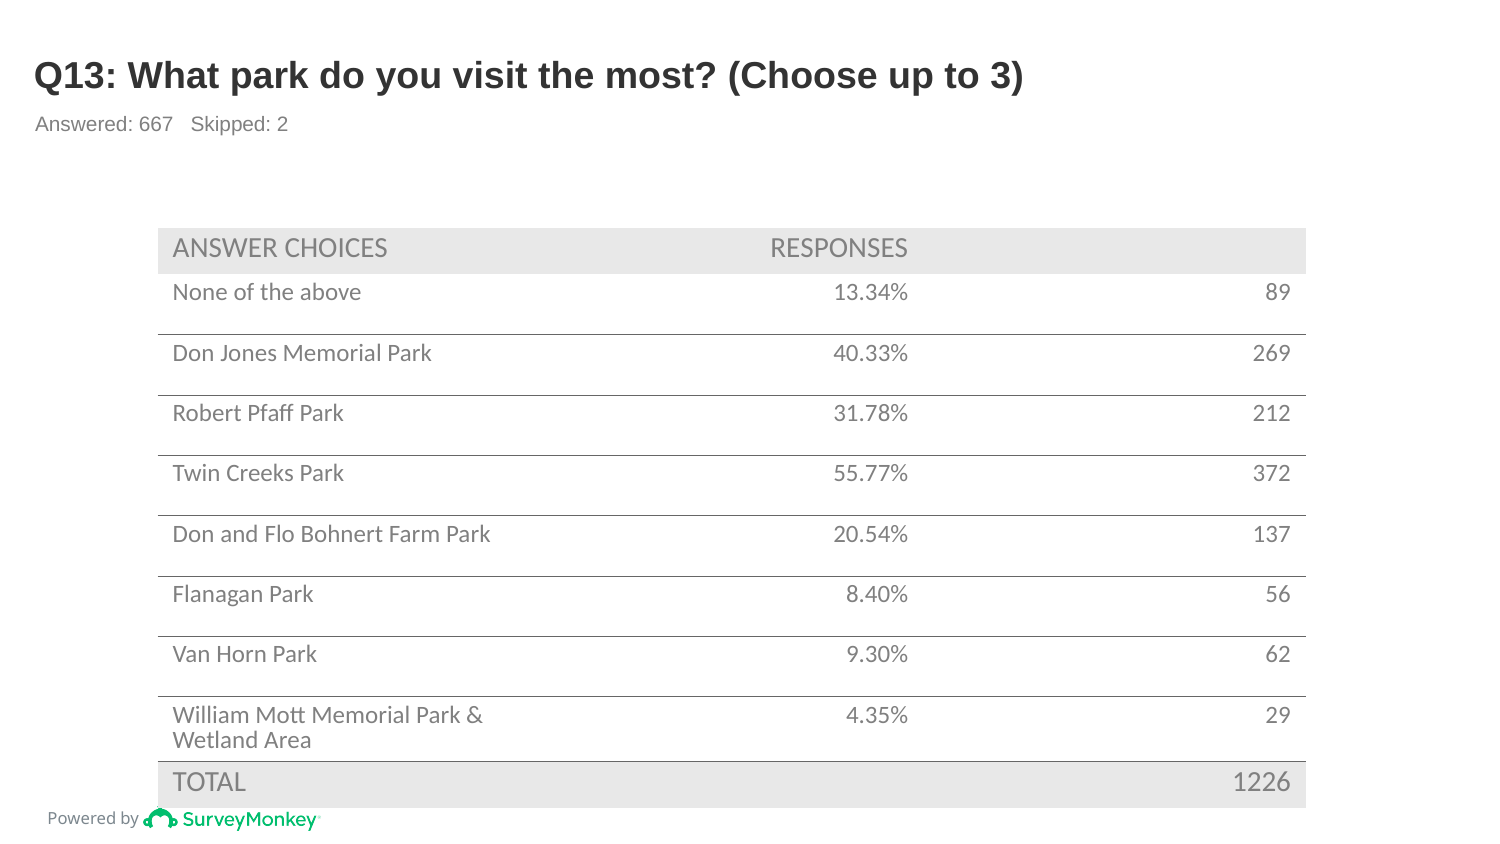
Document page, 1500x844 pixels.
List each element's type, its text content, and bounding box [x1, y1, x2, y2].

table_cell 1226 [923, 762, 1306, 808]
table_cell Twin Creeks Park [158, 456, 540, 515]
table_cell TOTAL [158, 762, 540, 808]
table_cell None of the above [158, 274, 540, 334]
list Answered: 667 Skipped: 2 [20, 102, 1371, 143]
table_cell 62 [923, 637, 1306, 696]
table_cell 9.30% [540, 637, 923, 696]
table_cell 269 [923, 335, 1306, 395]
table_cell [540, 762, 923, 808]
table_cell 55.77% [540, 456, 923, 515]
table_header ANSWER CHOICES [158, 228, 540, 274]
table_cell Robert Pfaff Park [158, 396, 540, 455]
table_cell 56 [923, 577, 1306, 636]
table_cell 31.78% [540, 396, 923, 455]
title Q13: What park do you visit the most? (Choose up to 3) [18, 13, 1369, 104]
table_cell 212 [923, 396, 1306, 455]
table_cell 8.40% [540, 577, 923, 636]
table_cell Van Horn Park [158, 637, 540, 696]
table_cell Don and Flo Bohnert Farm Park [158, 516, 540, 576]
table_cell 137 [923, 516, 1306, 576]
table_cell 372 [923, 456, 1306, 515]
table_cell 20.54% [540, 516, 923, 576]
table_cell 89 [923, 274, 1306, 334]
table_cell 40.33% [540, 335, 923, 395]
picture [132, 793, 332, 842]
table_cell 29 [923, 697, 1306, 761]
table_cell Flanagan Park [158, 577, 540, 636]
table_cell 13.34% [540, 274, 923, 334]
table_cell Don Jones Memorial Park [158, 335, 540, 395]
table_cell William Mott Memorial Park & Wetland Area [158, 697, 540, 761]
table_cell 4.35% [540, 697, 923, 761]
table_header [923, 228, 1306, 274]
table_header RESPONSES [540, 228, 923, 274]
